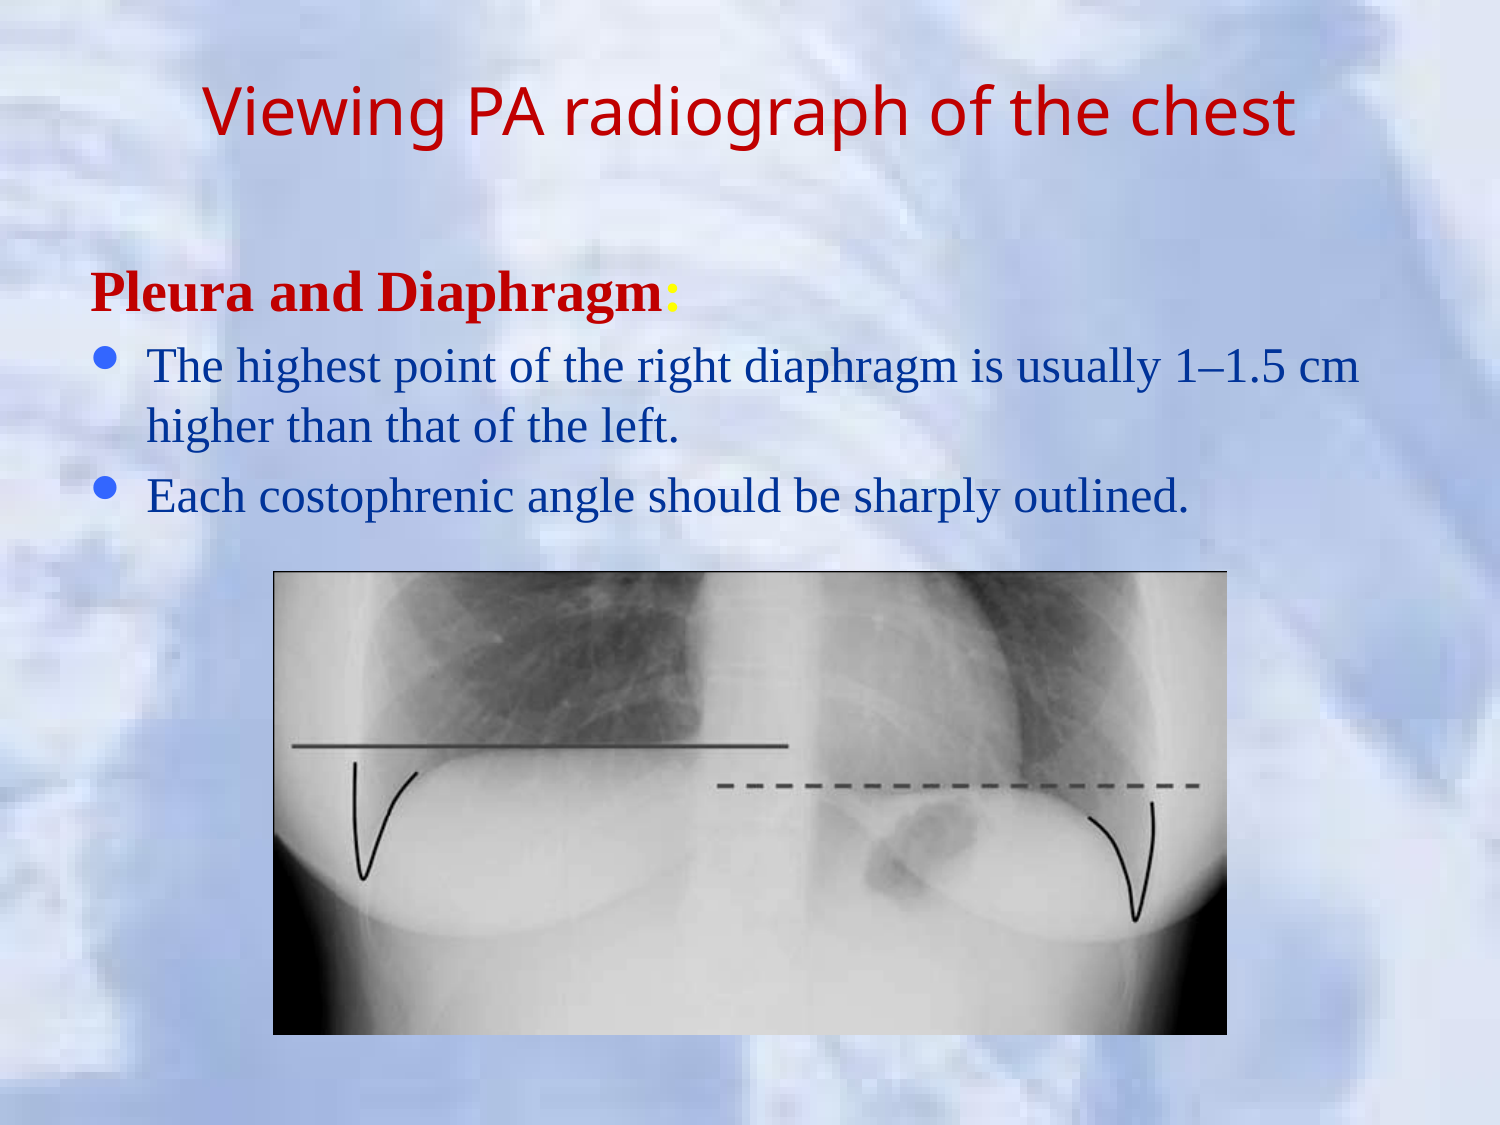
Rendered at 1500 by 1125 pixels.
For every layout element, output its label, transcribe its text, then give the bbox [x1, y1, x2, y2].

list Pleura and Diaphragm: The highest point of the right diaphragm is usually 1–1.5 cm higher than that of the left. Each costophrenic angle should be sharply outlined. [75, 245, 1425, 988]
title Viewing PA radiograph of the chest [74, 44, 1426, 173]
picture [0, 0, 1500, 1125]
